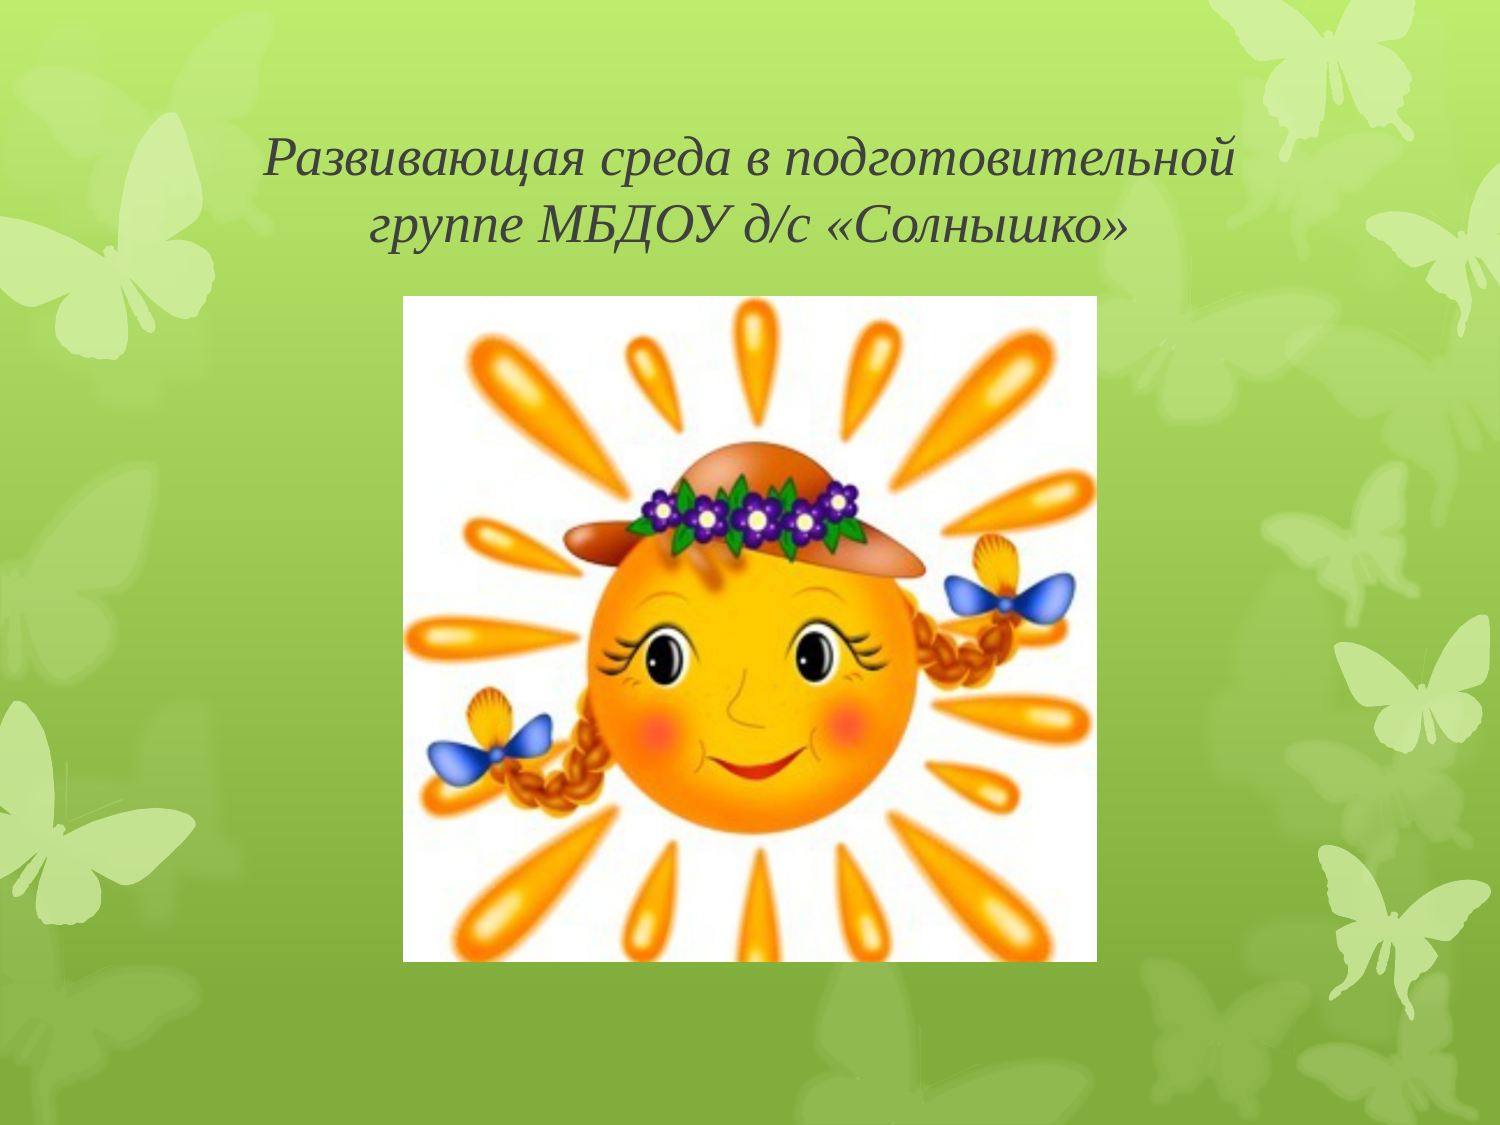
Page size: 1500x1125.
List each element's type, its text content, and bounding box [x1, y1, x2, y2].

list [403, 295, 1097, 962]
title Развивающая среда в подготовительной группе МБДОУ д/с «Солнышко» [165, 110, 1335, 263]
